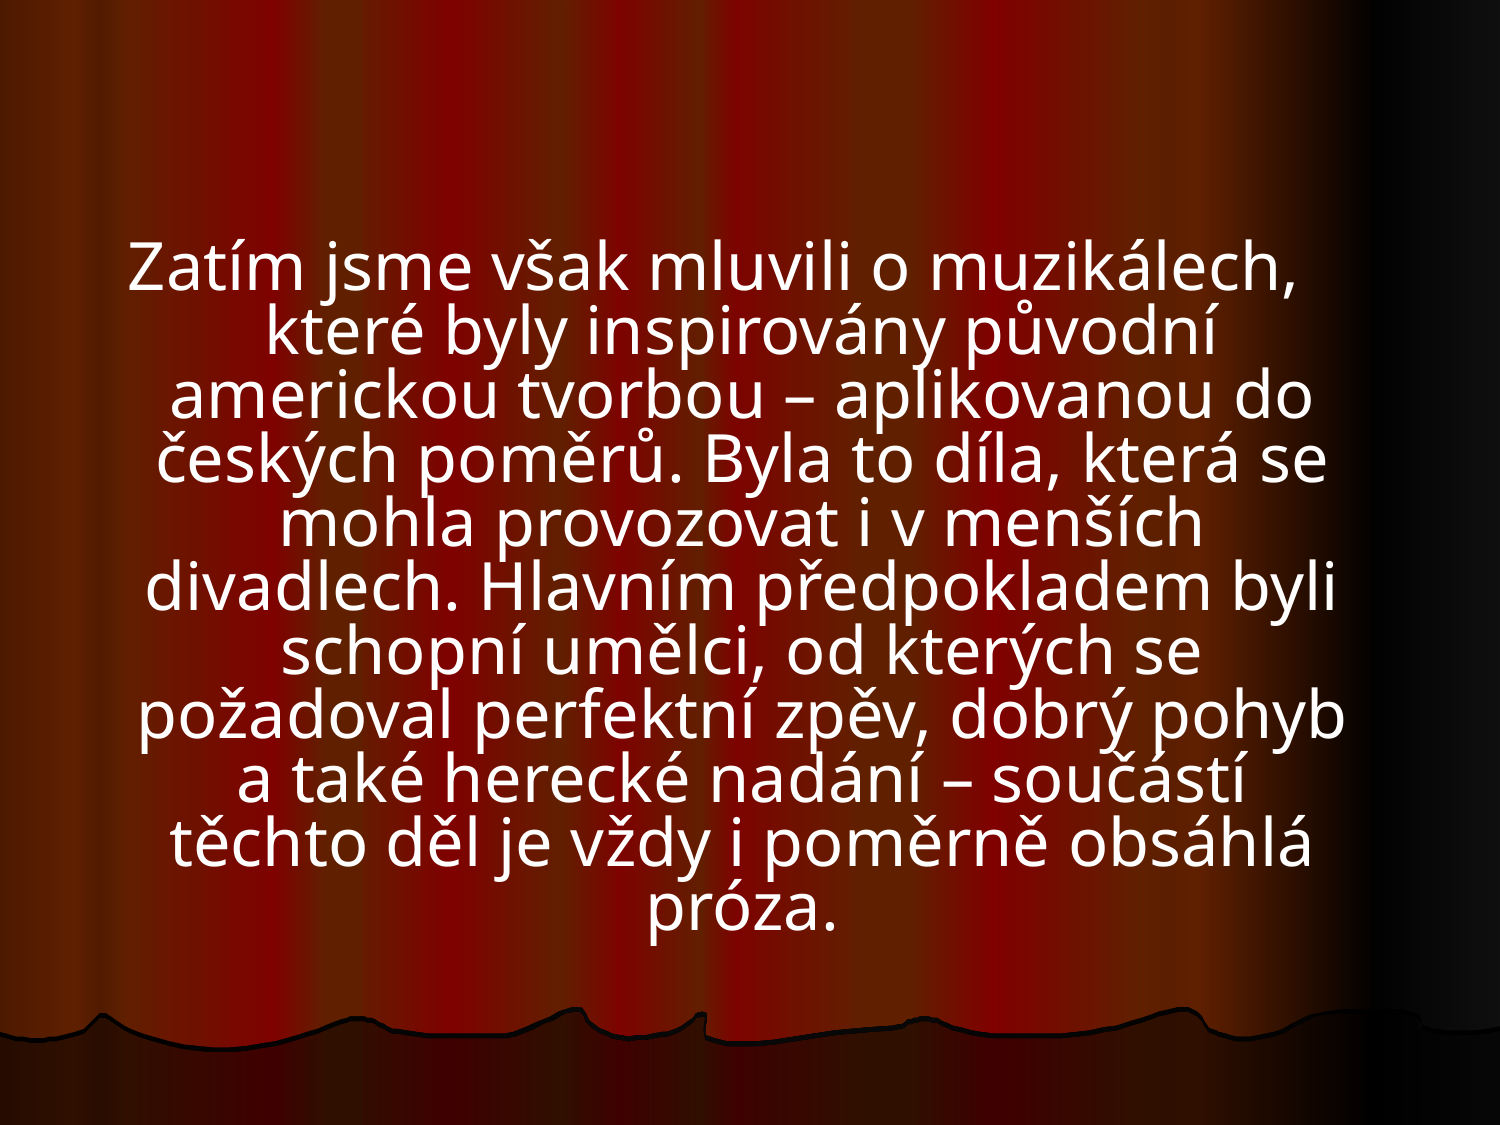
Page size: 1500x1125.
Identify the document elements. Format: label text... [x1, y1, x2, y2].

list Zatím jsme však mluvili o muzikálech, které byly inspirovány původní americkou tvorbou – aplikovanou do českých poměrů. Byla to díla, která se mohla provozovat i v menších divadlech. Hlavním předpokladem byli schopní umělci, od kterých se požadoval perfektní zpěv, dobrý pohyb a také herecké nadání – součástí těchto děl je vždy i poměrně obsáhlá próza. [64, 231, 1365, 776]
list [75, 262, 1425, 1006]
